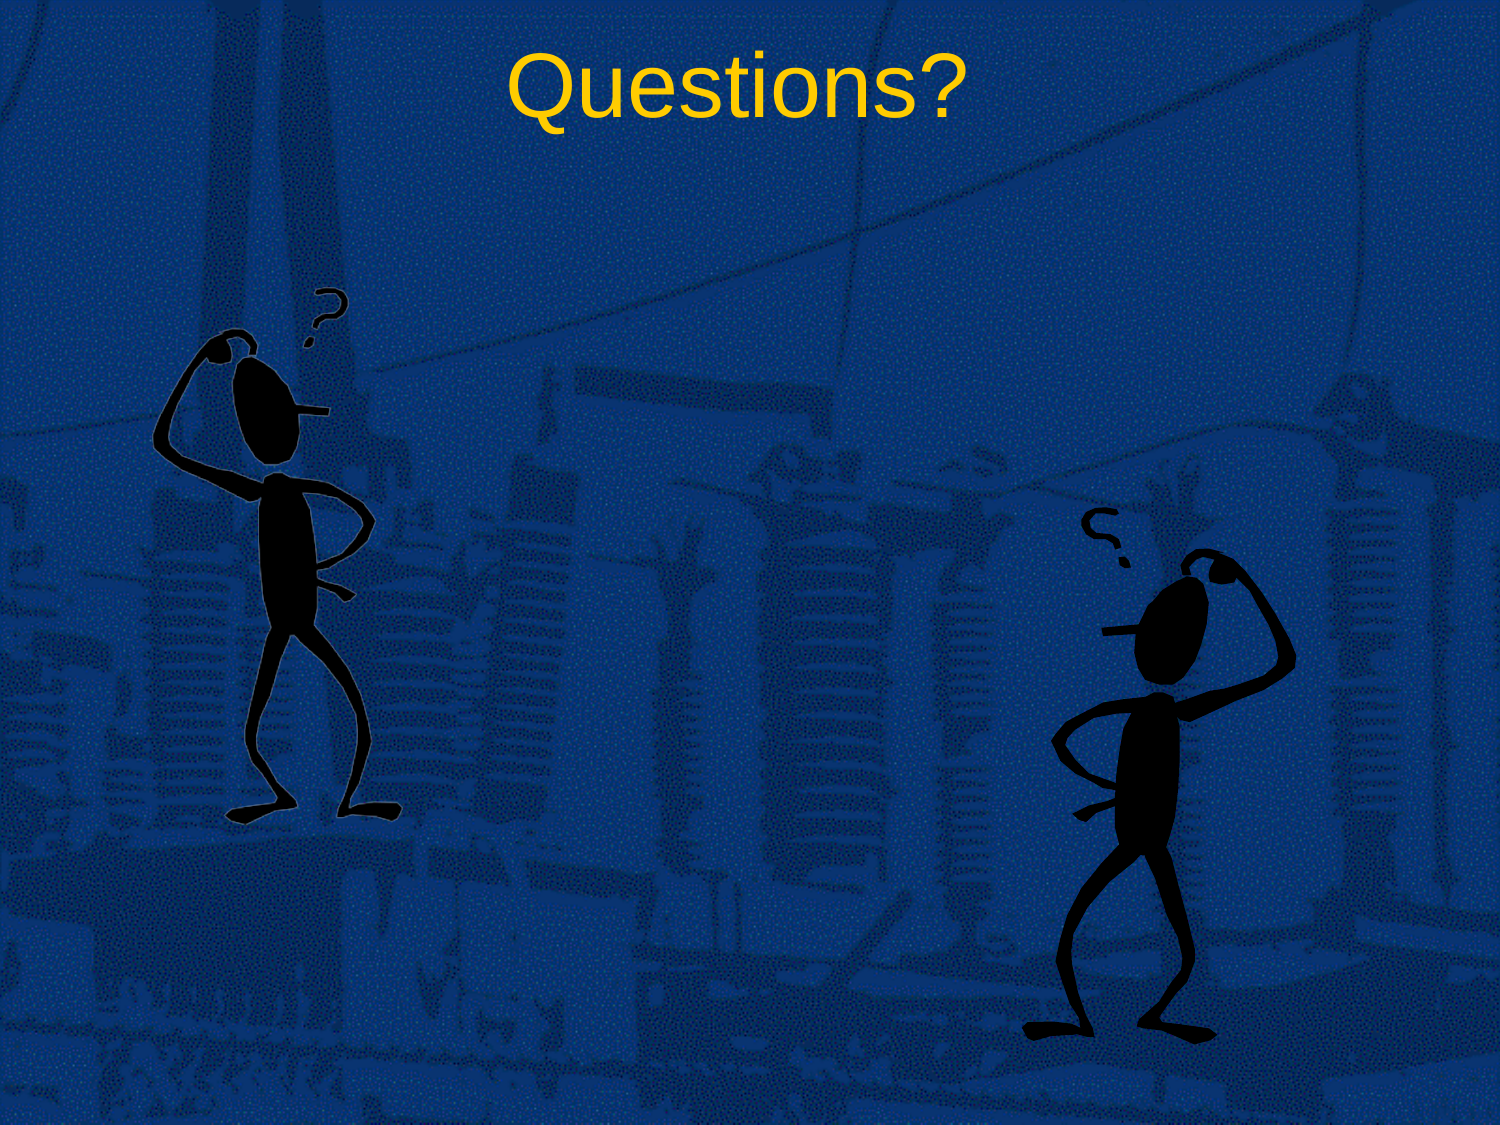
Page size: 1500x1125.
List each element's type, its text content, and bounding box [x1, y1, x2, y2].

picture [0, 0, 1500, 1125]
title Questions? [99, 0, 1376, 163]
